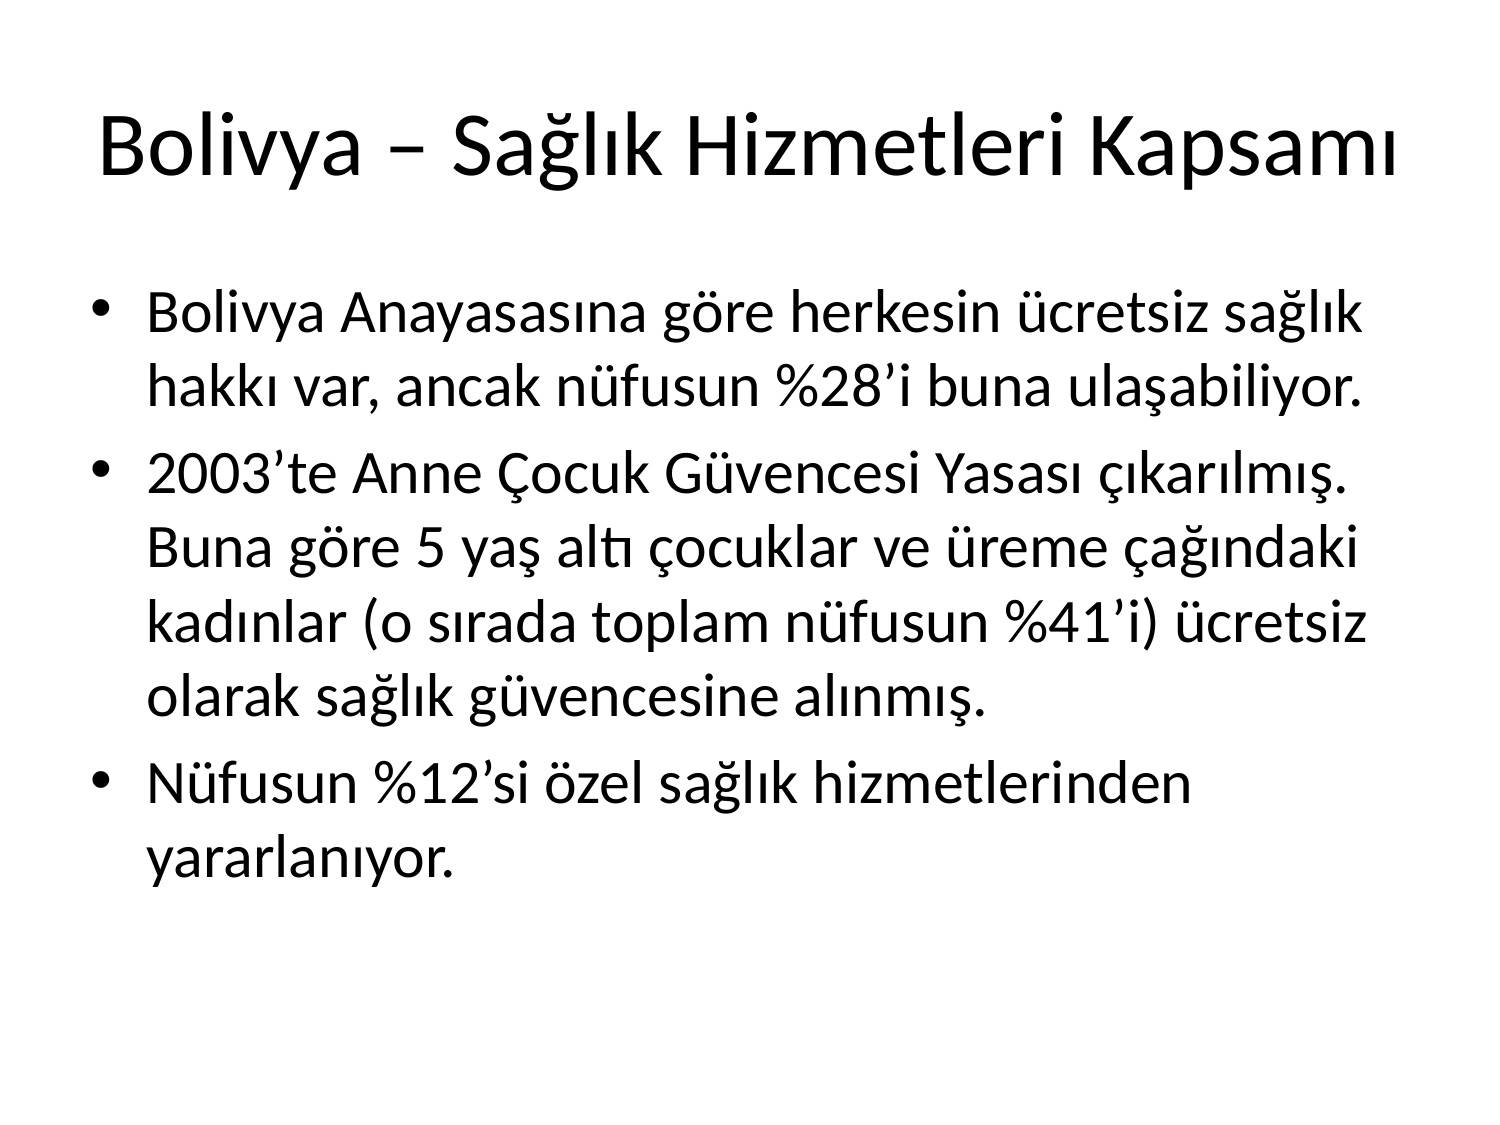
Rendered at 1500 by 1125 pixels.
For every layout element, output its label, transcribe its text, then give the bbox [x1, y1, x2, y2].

list Bolivya Anayasasına göre herkesin ücretsiz sağlık hakkı var, ancak nüfusun %28’i buna ulaşabiliyor. 2003’te Anne Çocuk Güvencesi Yasası çıkarılmış. Buna göre 5 yaş altı çocuklar ve üreme çağındaki kadınlar (o sırada toplam nüfusun %41’i) ücretsiz olarak sağlık güvencesine alınmış. Nüfusun %12’si özel sağlık hizmetlerinden yararlanıyor. [75, 262, 1425, 1005]
title Bolivya – Sağlık Hizmetleri Kapsamı [75, 45, 1425, 233]
